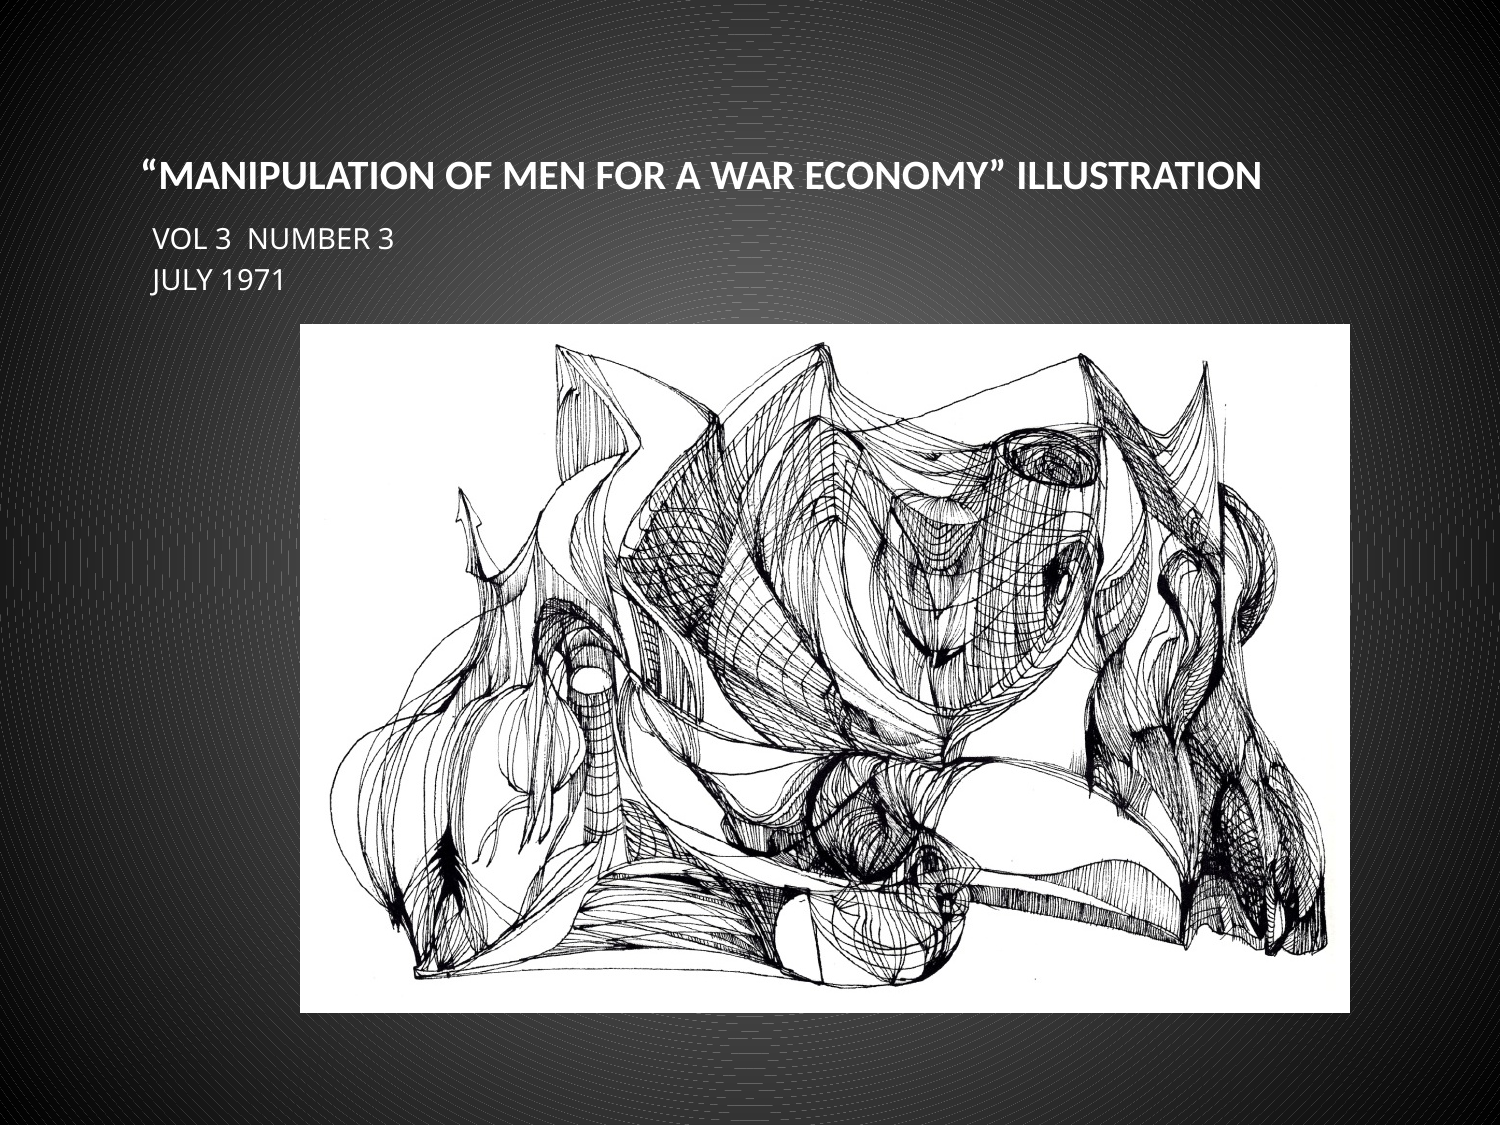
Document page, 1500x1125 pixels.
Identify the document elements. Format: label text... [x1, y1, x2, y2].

list VOL 3 NUMBER 3 JULY 1971 [137, 212, 425, 315]
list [299, 324, 1351, 1013]
title “MANIPULATION OF MEN FOR A WAR ECONOMY” ILLUSTRATION [125, 99, 1463, 206]
